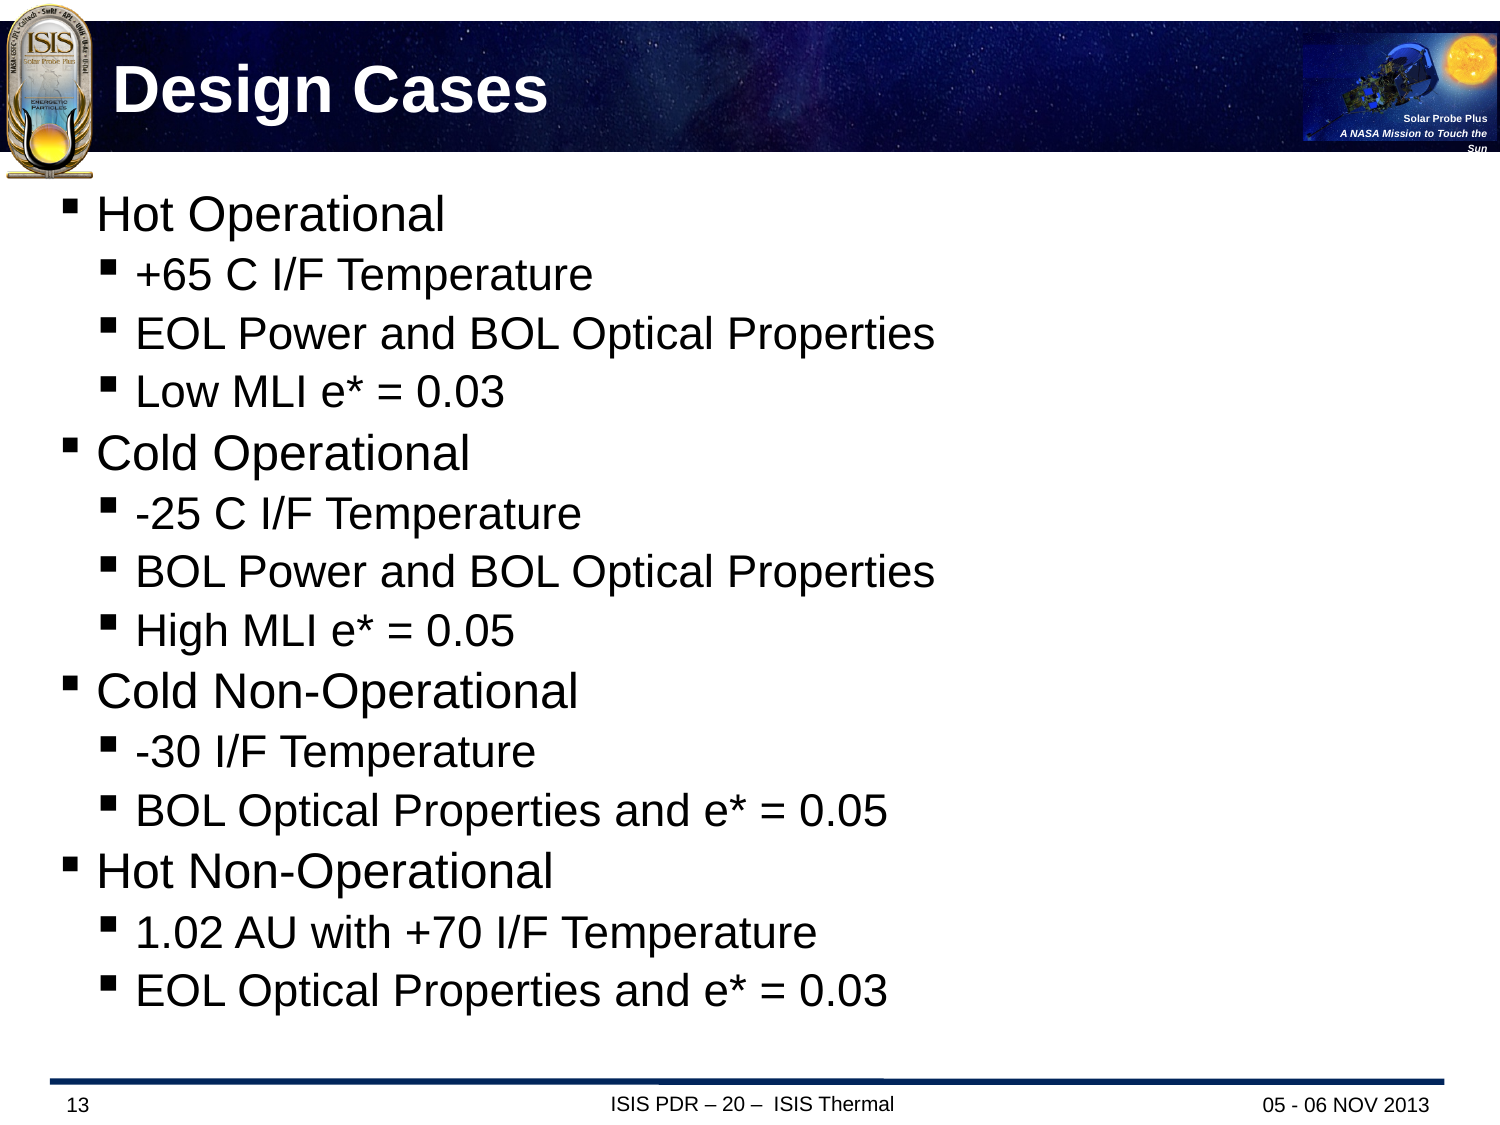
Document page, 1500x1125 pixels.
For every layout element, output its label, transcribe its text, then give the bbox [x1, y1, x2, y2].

list Hot Operational +65 C I/F Temperature EOL Power and BOL Optical Properties Low MLI e* = 0.03 Cold Operational -25 C I/F Temperature BOL Power and BOL Optical Properties High MLI e* = 0.05 Cold Non-Operational -30 I/F Temperature BOL Optical Properties and e* = 0.05 Hot Non-Operational 1.02 AU with +70 I/F Temperature EOL Optical Properties and e* = 0.03 [58, 185, 1442, 1046]
picture [0, 1, 1500, 180]
title Design Cases [111, 30, 1294, 142]
